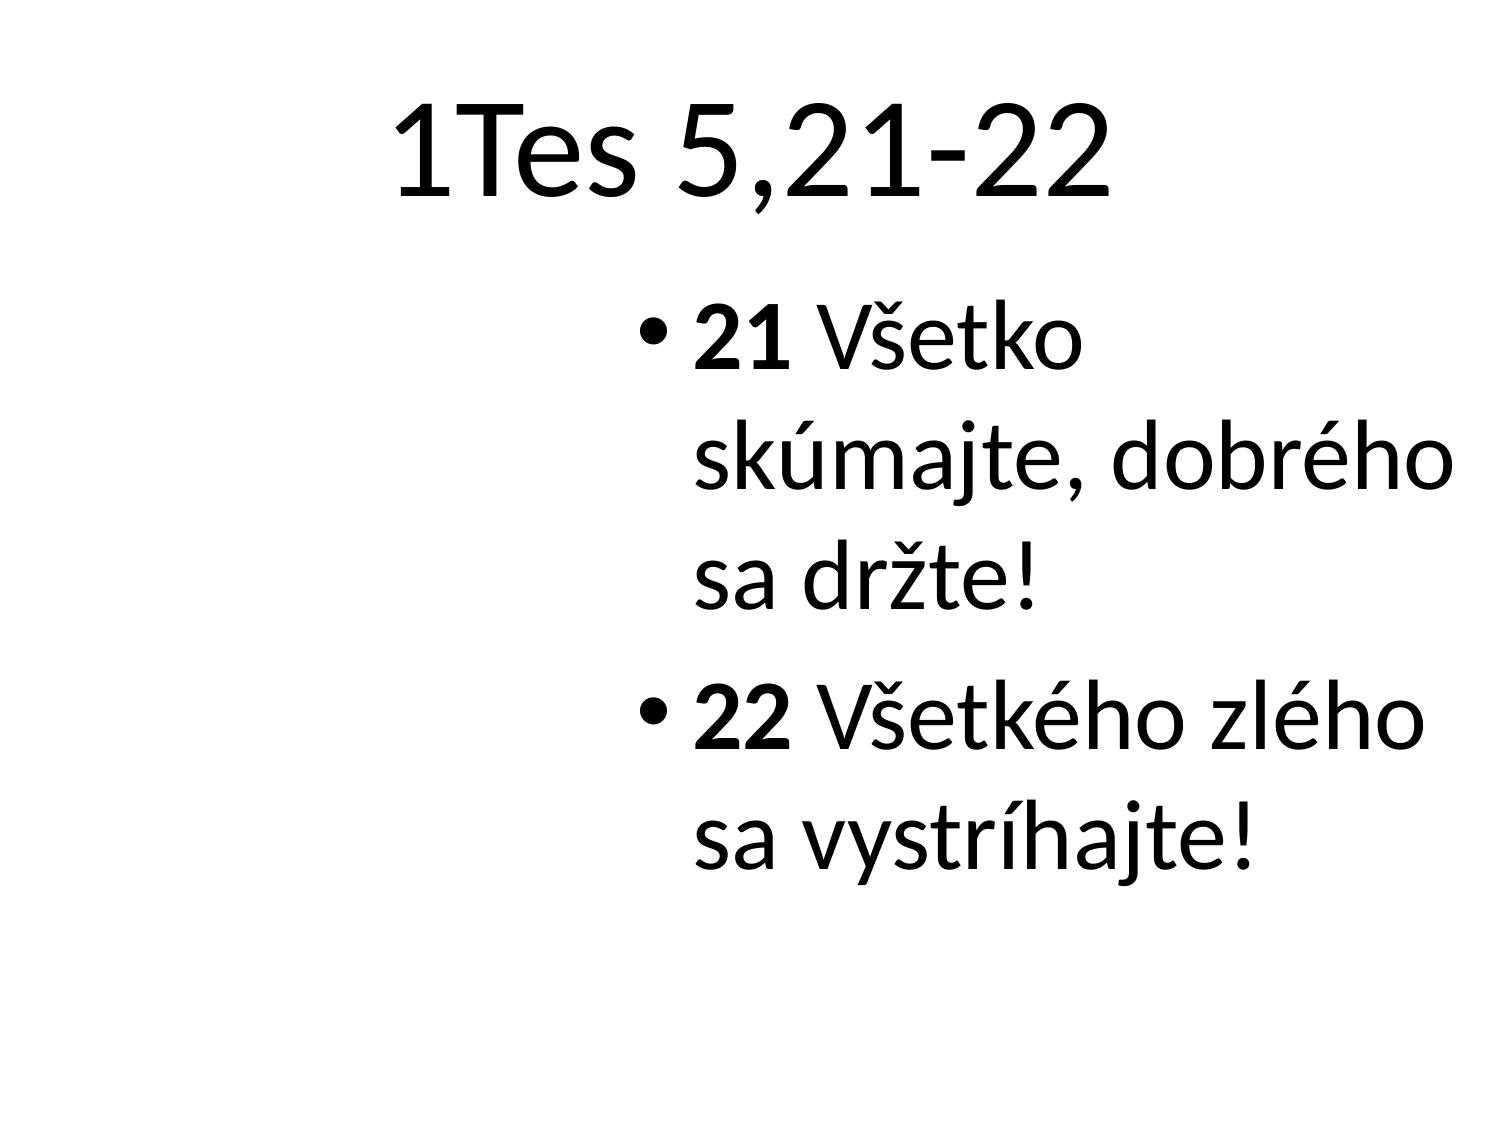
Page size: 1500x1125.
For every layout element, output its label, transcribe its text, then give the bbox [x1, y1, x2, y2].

title 1Tes 5,21-22 [75, 45, 1425, 233]
list 21 Všetko skúmajte, dobrého sa držte! 22 Všetkého zlého sa vystríhajte! [621, 262, 1500, 1005]
